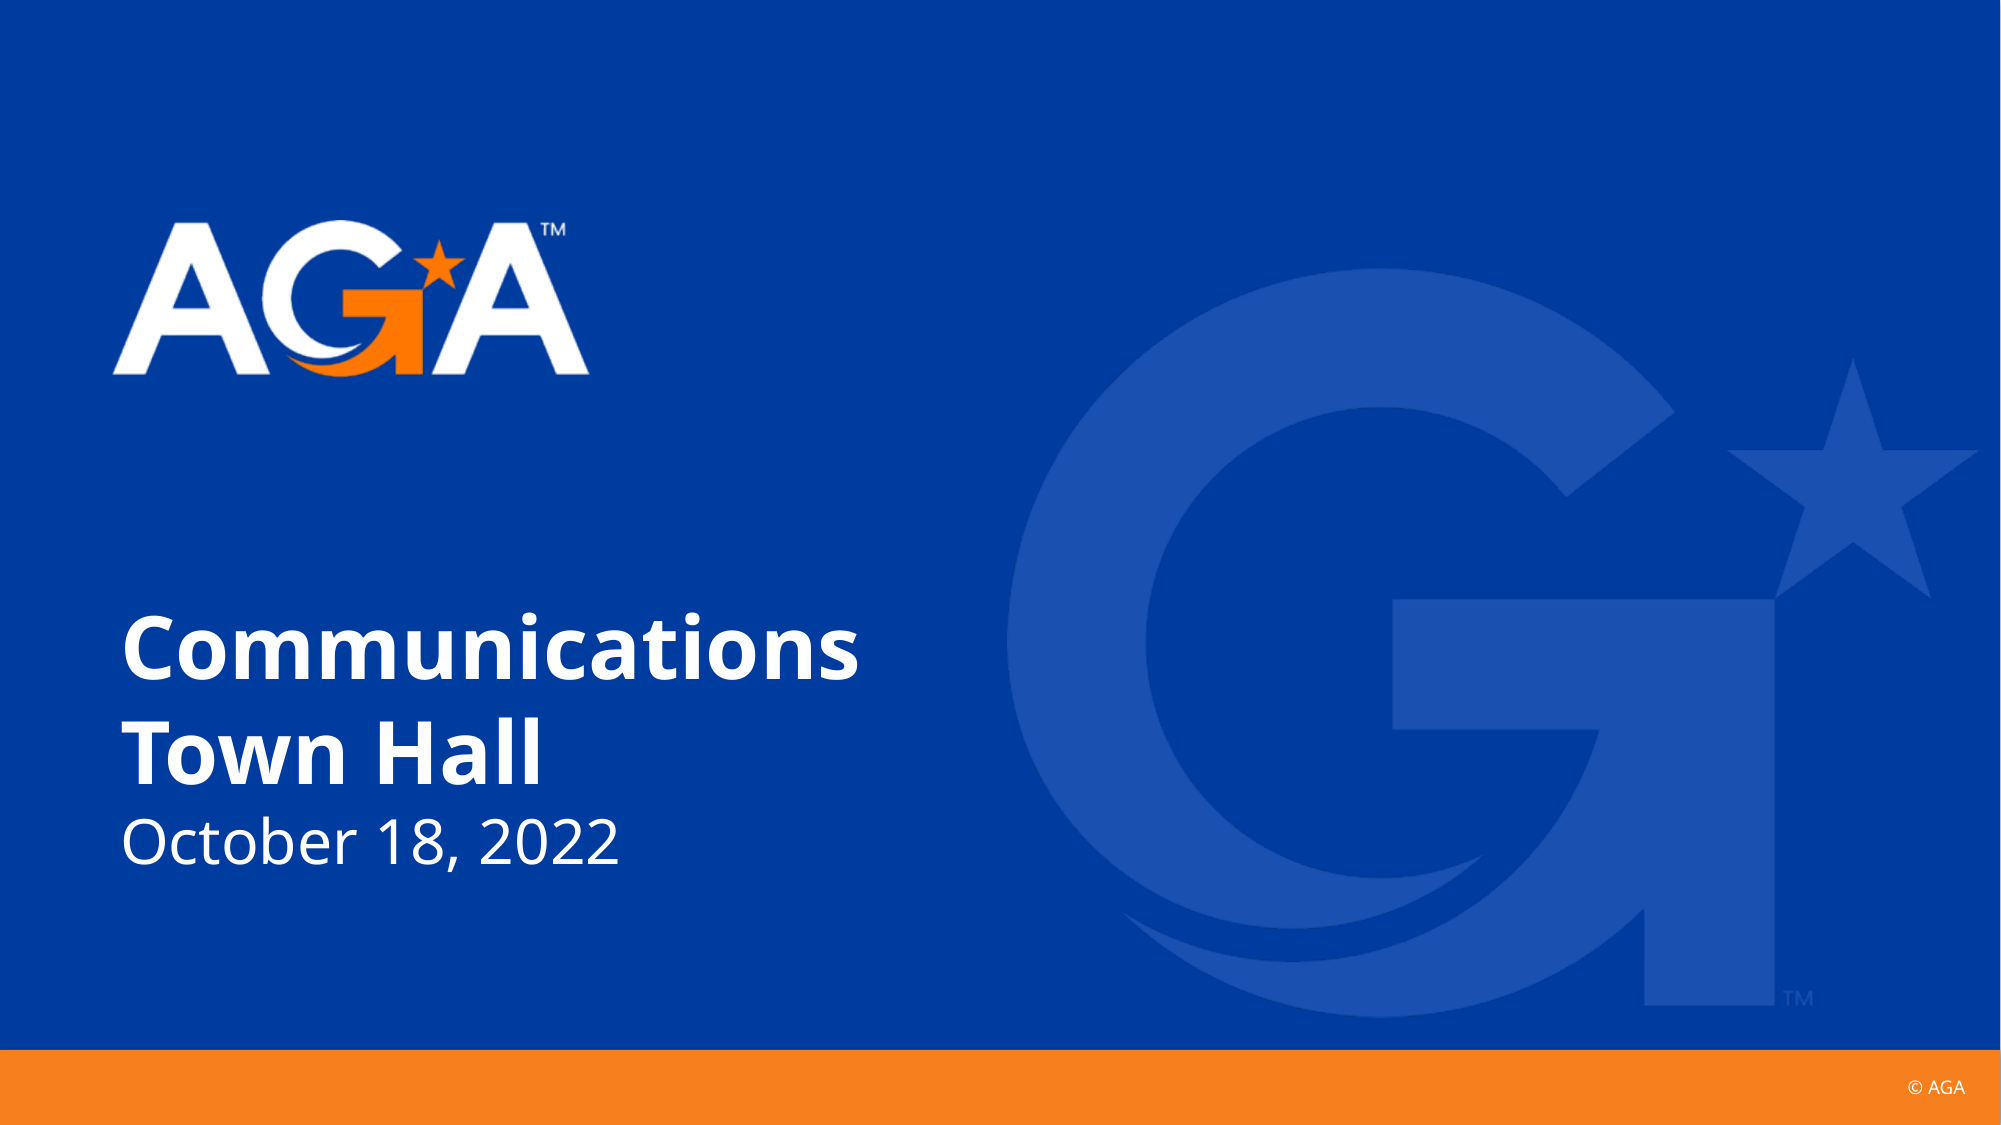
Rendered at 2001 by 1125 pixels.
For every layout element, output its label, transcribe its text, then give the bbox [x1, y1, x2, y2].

picture [112, 220, 591, 392]
title Communications Town Hall October 18, 2022 [75, 562, 921, 884]
picture [1007, 268, 1981, 1018]
